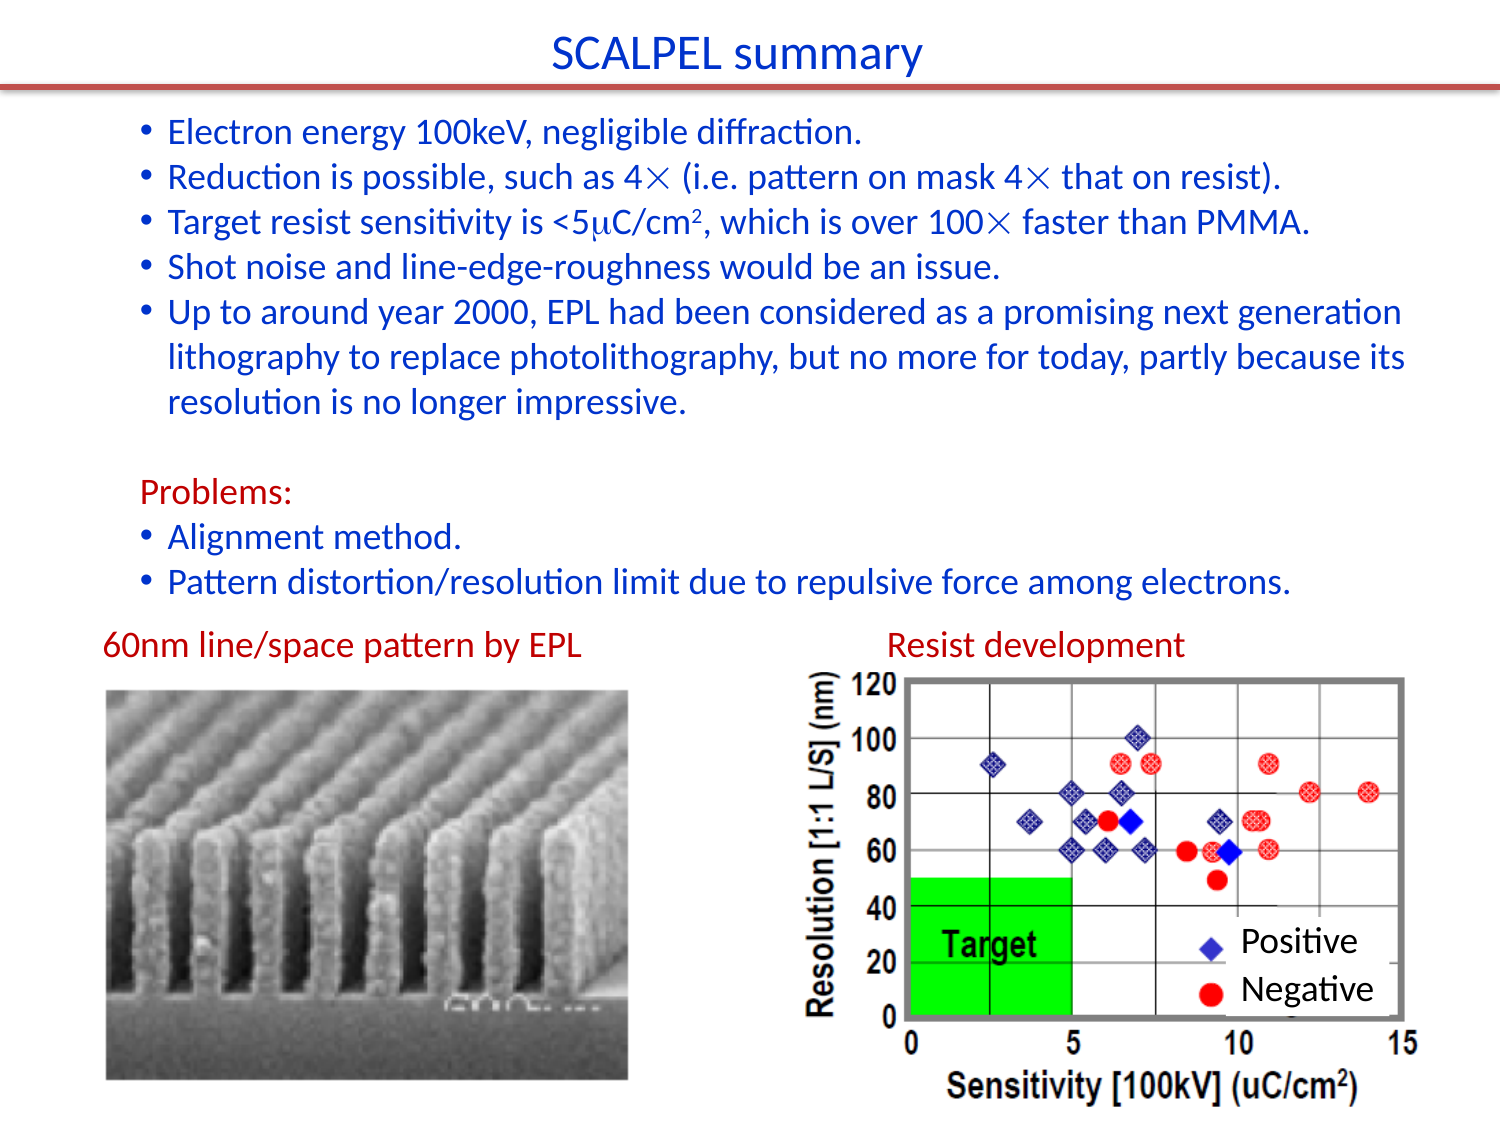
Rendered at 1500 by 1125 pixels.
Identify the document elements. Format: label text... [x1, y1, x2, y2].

text_box Electron energy 100keV, negligible diffraction. Reduction is possible, such as 4 (i.e. pattern on mask 4 that on resist). Target resist sensitivity is <5C/cm2, which is over 100 faster than PMMA. Shot noise and line-edge-roughness would be an issue. Up to around year 2000, EPL had been considered as a promising next generation lithography to replace photolithography, but no more for today, partly because its resolution is no longer impressive. Problems: Alignment method. Pattern distortion/resolution limit due to repulsive force among electrons. [125, 99, 1425, 610]
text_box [87, 612, 1424, 1111]
text_box SCALPEL summary [525, 11, 950, 85]
